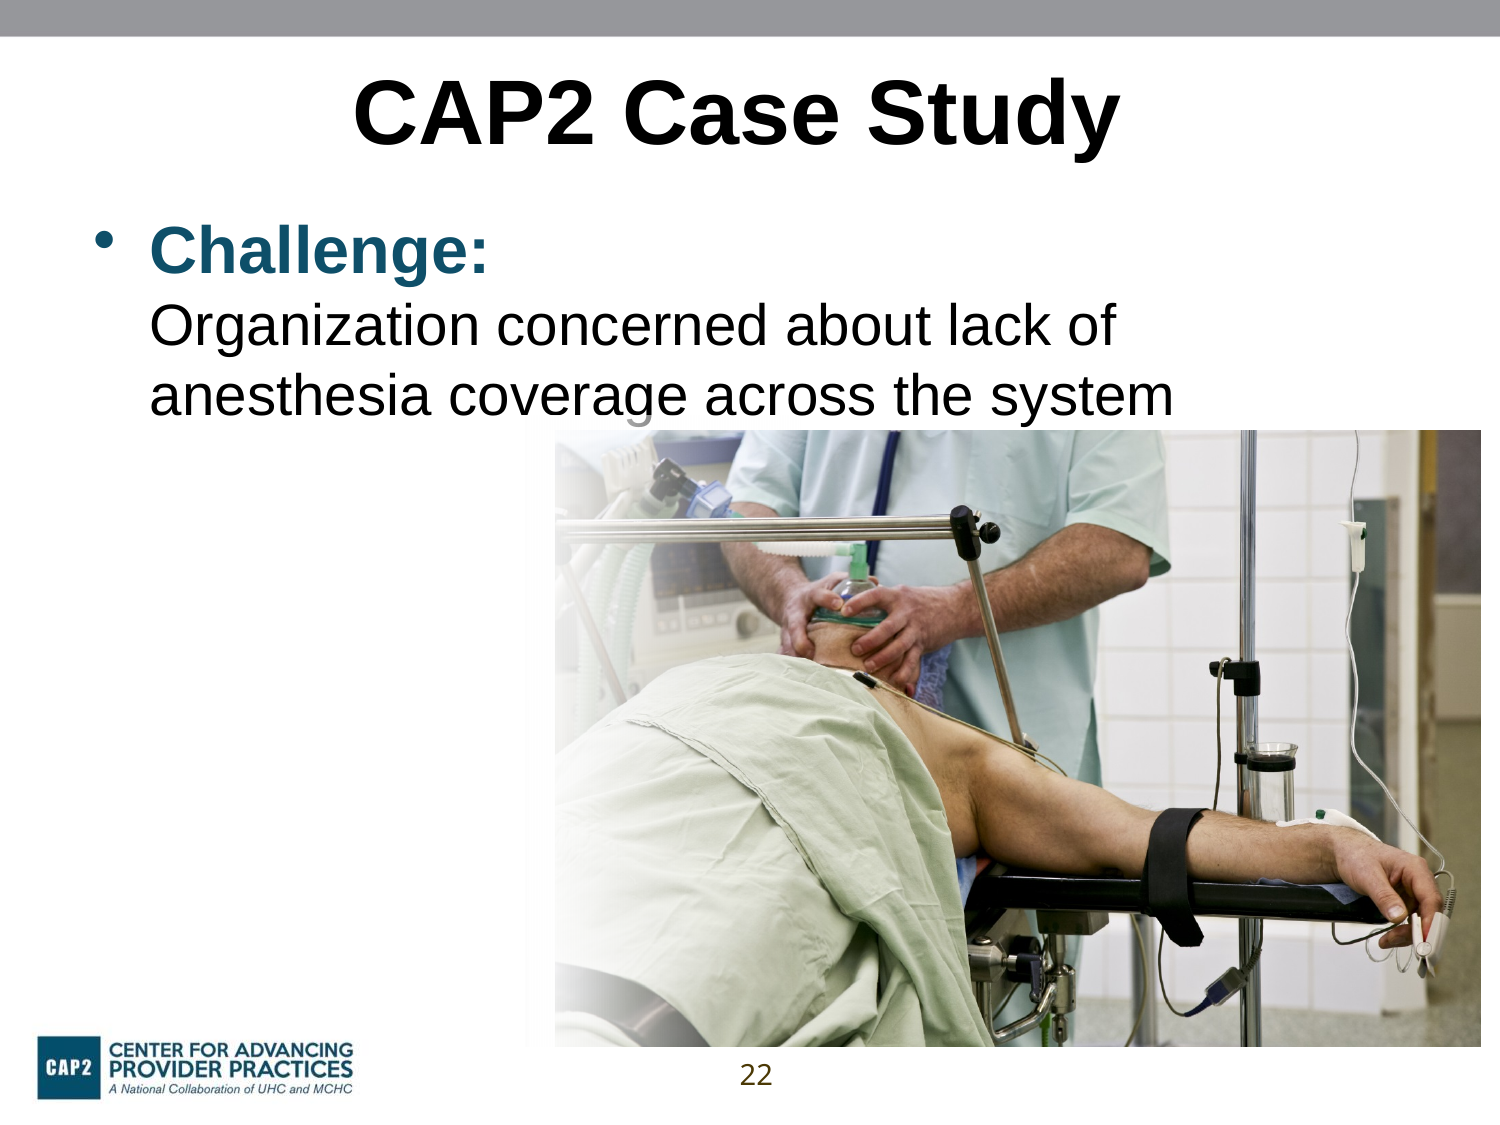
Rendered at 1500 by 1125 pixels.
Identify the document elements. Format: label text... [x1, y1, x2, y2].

list Challenge: Organization concerned about lack of anesthesia coverage across the system [78, 199, 1429, 943]
title CAP2 Case Study [75, 45, 1425, 233]
picture [0, 0, 1500, 1125]
